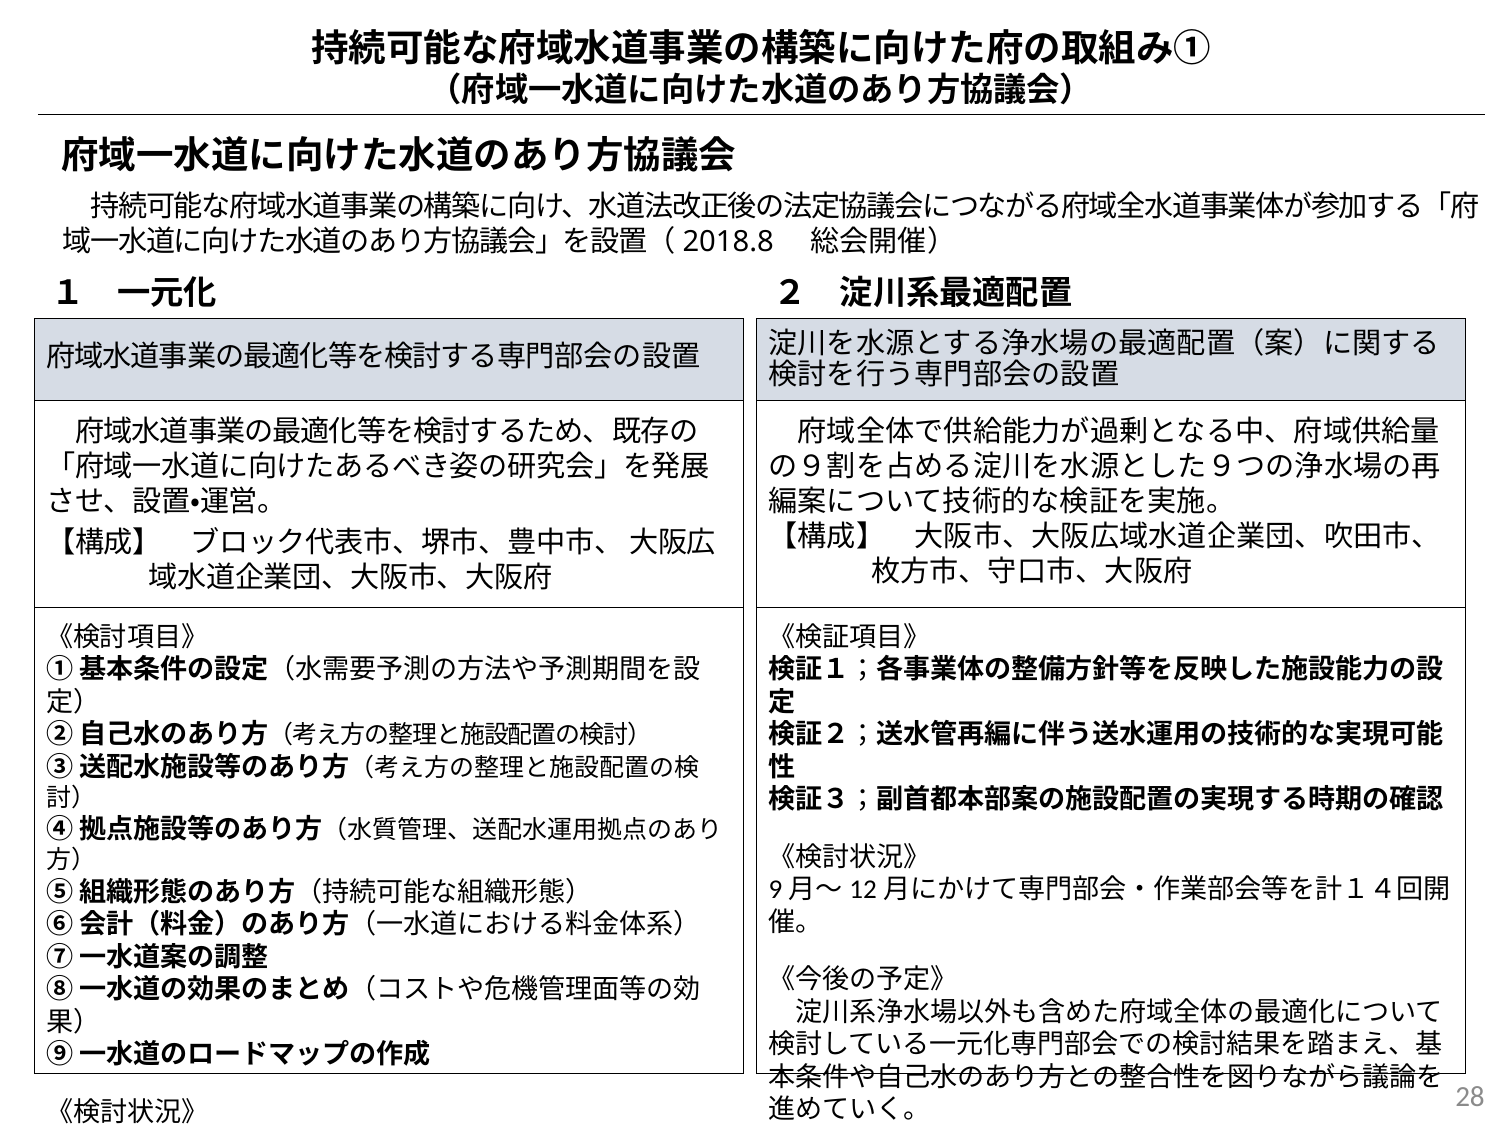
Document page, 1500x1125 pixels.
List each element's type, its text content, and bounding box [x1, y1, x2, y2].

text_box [34, 273, 1466, 1075]
text_box 府域一水道に向けた水道のあり方協議会 [46, 123, 1339, 183]
text_box 持続可能な府域水道事業の構築に向け、水道法改正後の法定協議会につながる府域全水道事業体が参加する「府域一水道に向けた水道のあり方協議会」を設置（2018.8 総会開催） [57, 181, 1485, 264]
text_box 持続可能な府域水道事業の構築に向けた府の取組み① （府域一水道に向けた水道のあり方協議会） [115, 16, 1407, 114]
slide_number 28 [1162, 1065, 1500, 1125]
